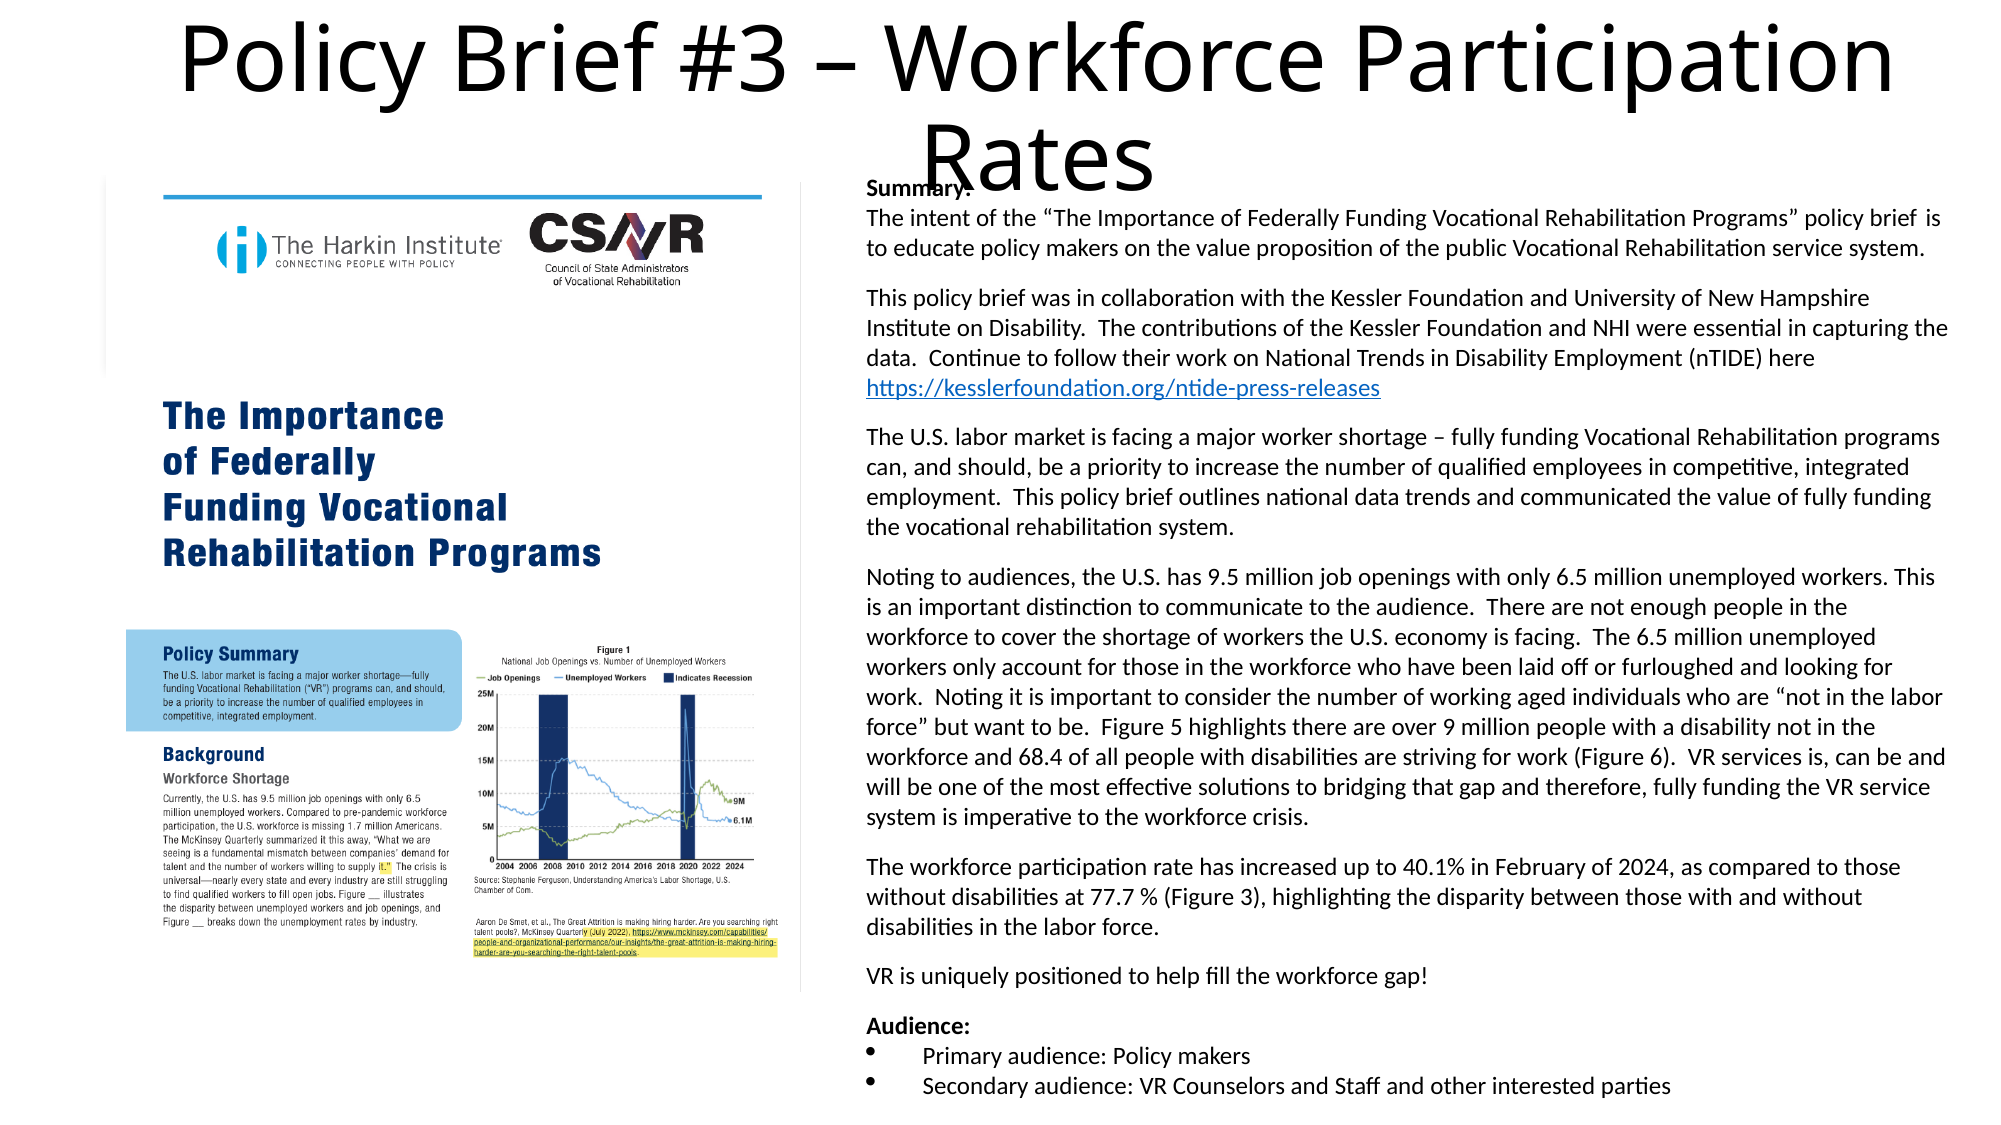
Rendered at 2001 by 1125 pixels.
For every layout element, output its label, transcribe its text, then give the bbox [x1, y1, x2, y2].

picture [126, 181, 802, 992]
title Policy Brief #3 – Workforce Participation Rates [159, 47, 1918, 176]
text_box Summary: The intent of the “The Importance of Federally Funding Vocational Rehabilitation Programs” policy brief is to educate policy makers on the value proposition of the public Vocational Rehabilitation service system. This policy brief was in collaboration with the Kessler Foundation and University of New Hampshire Institute on Disability. The contributions of the Kessler Foundation and NHI were essential in capturing the data. Continue to follow their work on National Trends in Disability Employment (nTIDE) here https://kesslerfoundation.org/ntide-press-releases The U.S. labor market is facing a major worker shortage – fully funding Vocational Rehabilitation programs can, and should, be a priority to increase the number of qualified employees in competitive, integrated employment. This policy brief outlines national data trends and communicated the value of fully funding the vocational rehabilitation system. Noting to audiences, the U.S. has 9.5 million job openings with only 6.5 million unemployed workers. This is an important distinction to communicate to the audience. There are not enough people in the workforce to cover the shortage of workers the U.S. economy is facing. The 6.5 million unemployed workers only account for those in the workforce who have been laid off or furloughed and looking for work. Noting it is important to consider the number of working aged individuals who are “not in the labor force” but want to be. Figure 5 highlights there are over 9 million people with a disability not in the workforce and 68.4 of all people with disabilities are striving for work (Figure 6). VR services is, can be and will be one of the most effective solutions to bridging that gap and therefore, fully funding the VR service system is imperative to the workforce crisis. The workforce participation rate has increased up to 40.1% in February of 2024, as compared to those without disabilities at 77.7 % (Figure 3), highlighting the disparity between those with and without disabilities in the labor force. VR is uniquely positioned to help fill the workforce gap! Audience: Primary audience: Policy makers Secondary audience: VR Counselors and Staff and other interested parties [851, 164, 1968, 1107]
